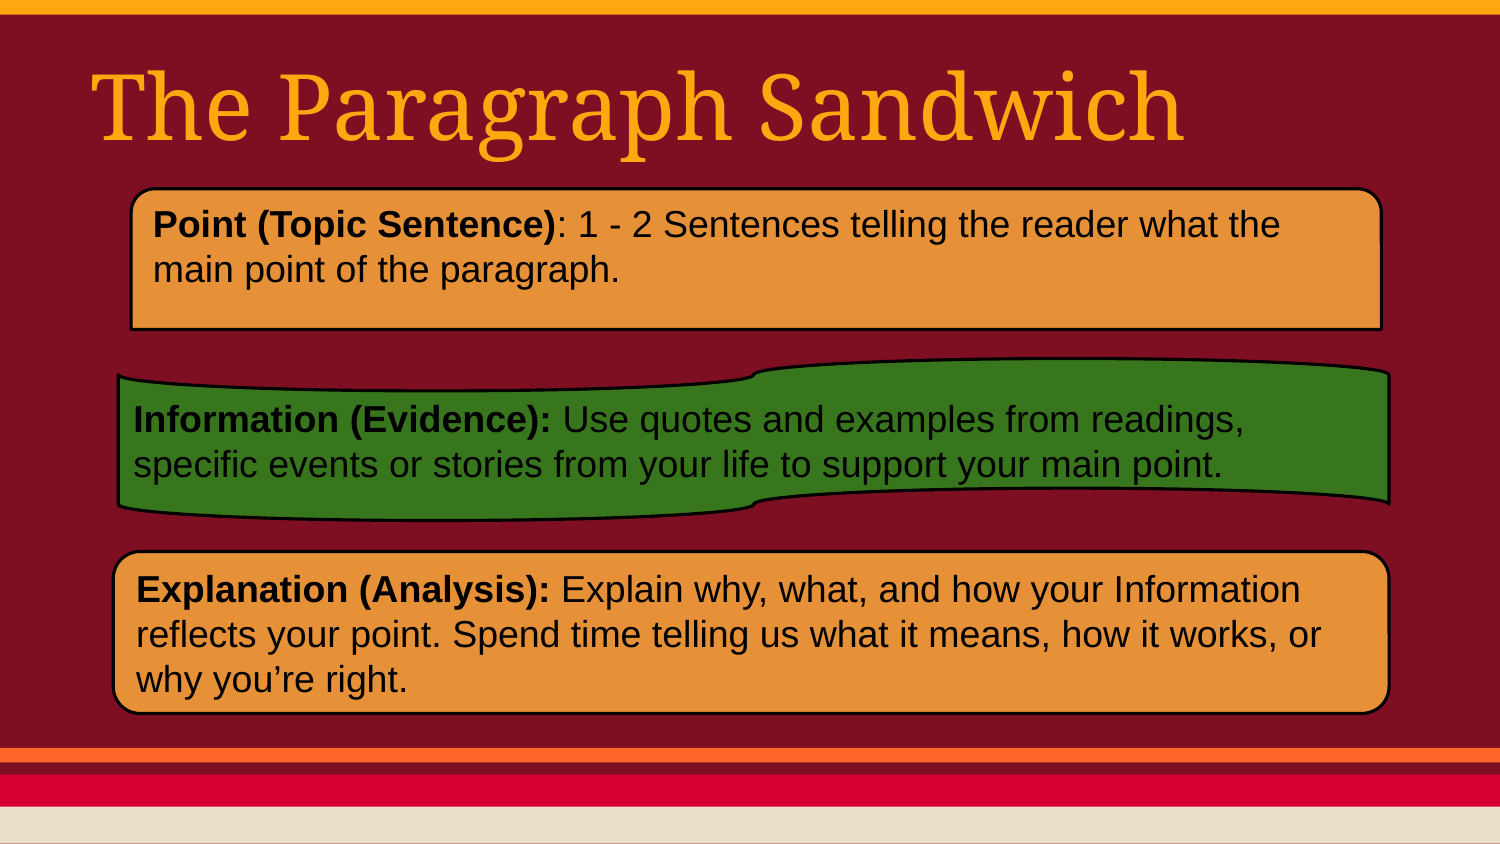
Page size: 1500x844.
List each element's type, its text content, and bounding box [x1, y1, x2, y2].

title The Paragraph Sandwich [75, 33, 1425, 175]
text_box Point (Topic Sentence): 1 - 2 Sentences telling the reader what the main point of the paragraph. [131, 188, 1382, 330]
text_box Information (Evidence): Use quotes and examples from readings, specific events or stories from your life to support your main point. [118, 358, 1390, 521]
text_box Explanation (Analysis): Explain why, what, and how your Information reflects your point. Spend time telling us what it means, how it works, or why you’re right. [113, 551, 1390, 714]
